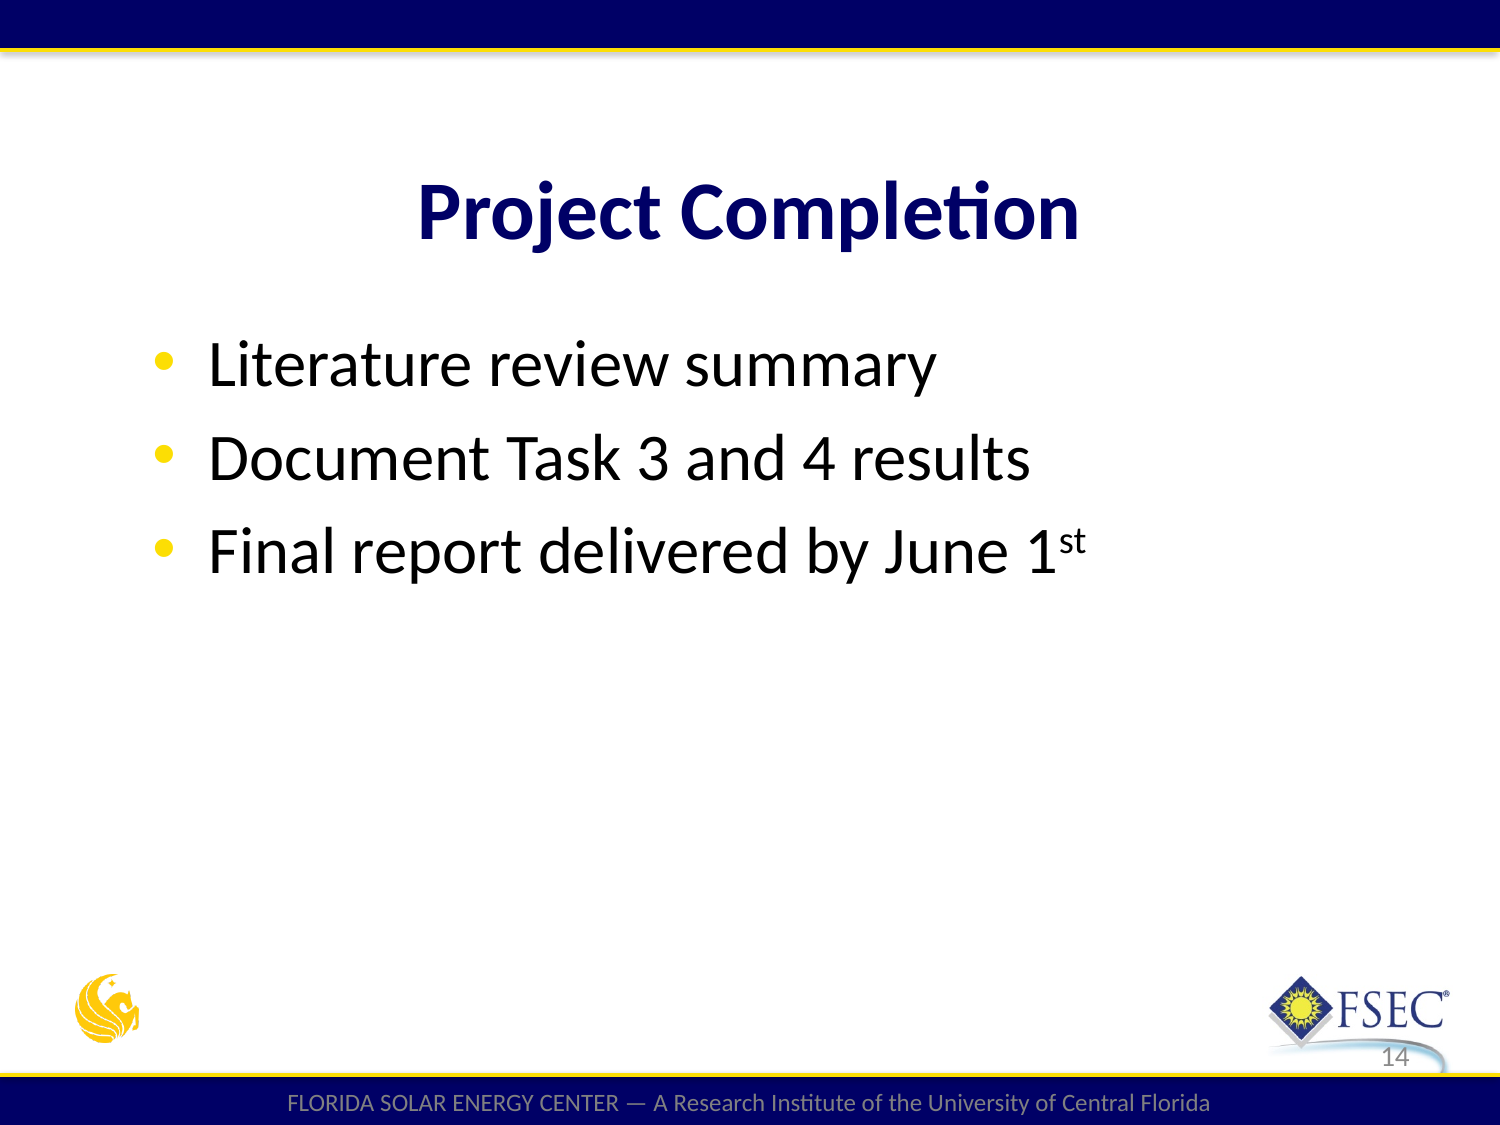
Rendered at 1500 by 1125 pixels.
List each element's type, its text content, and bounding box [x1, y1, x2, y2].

picture [75, 974, 137, 1043]
slide_number 14 [1074, 1025, 1425, 1085]
list Literature review summary Document Task 3 and 4 results Final report delivered by June 1st [137, 312, 1363, 1055]
picture [1363, 974, 1453, 1073]
text_box Project Completion [24, 112, 1475, 300]
